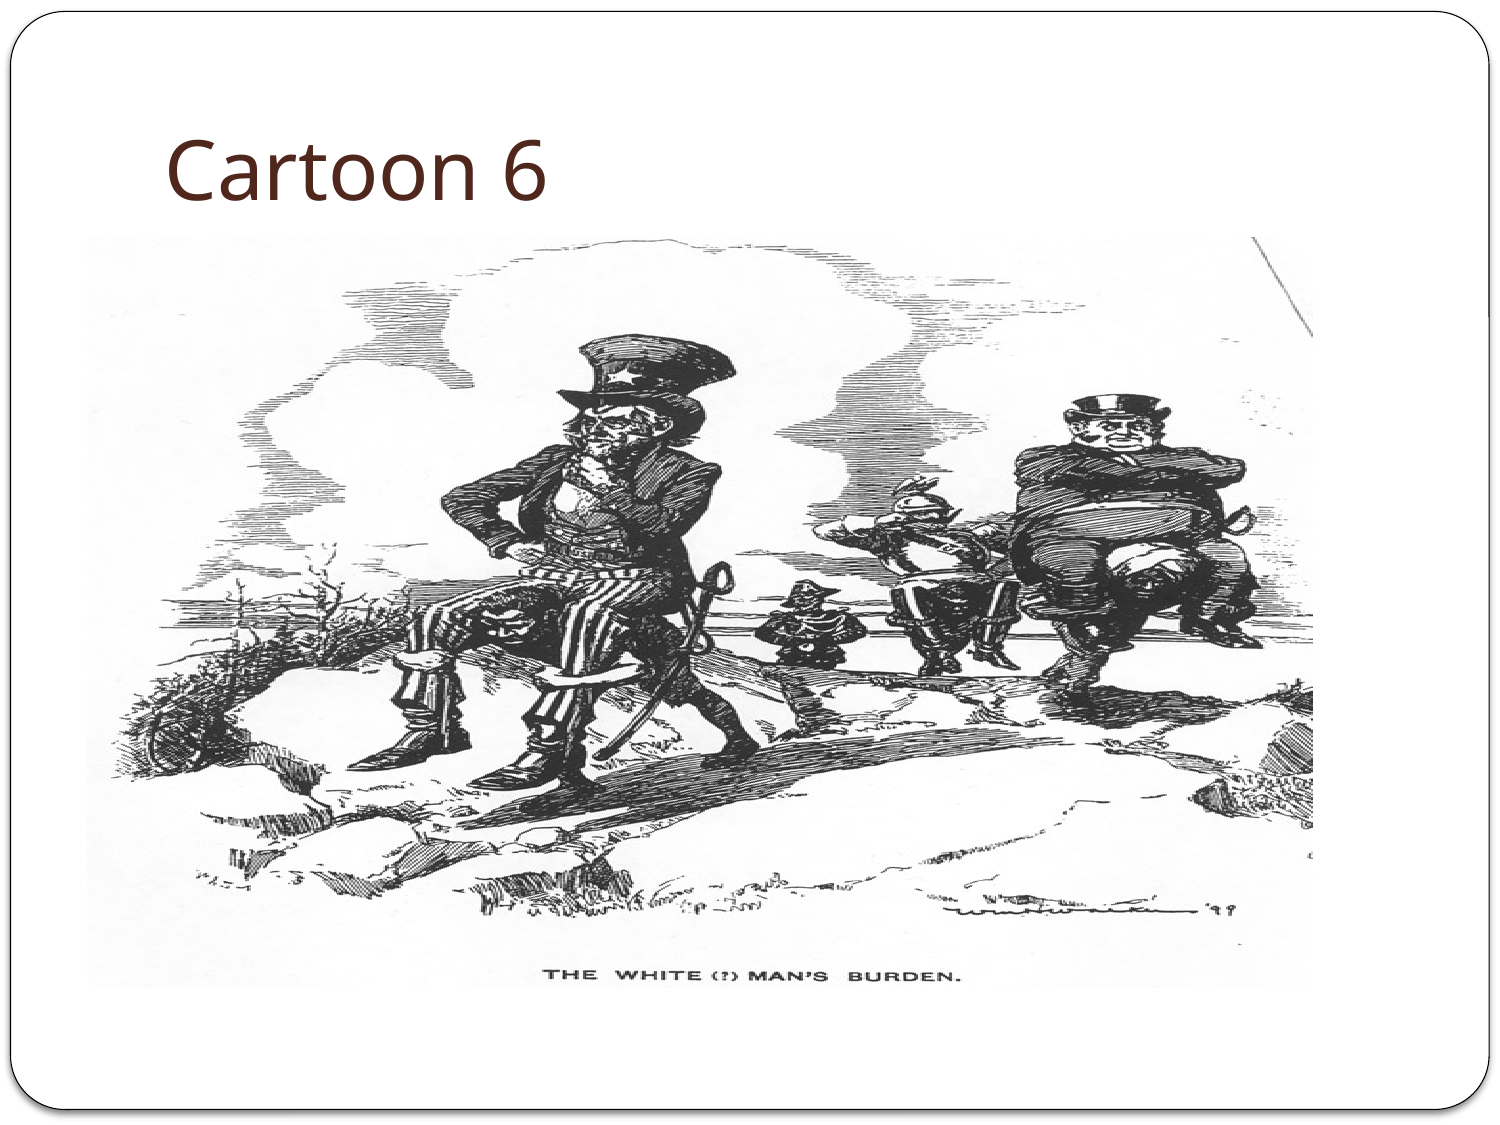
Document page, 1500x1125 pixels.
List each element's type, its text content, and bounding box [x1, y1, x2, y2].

title Cartoon 6 [150, 45, 1425, 233]
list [87, 237, 1313, 988]
